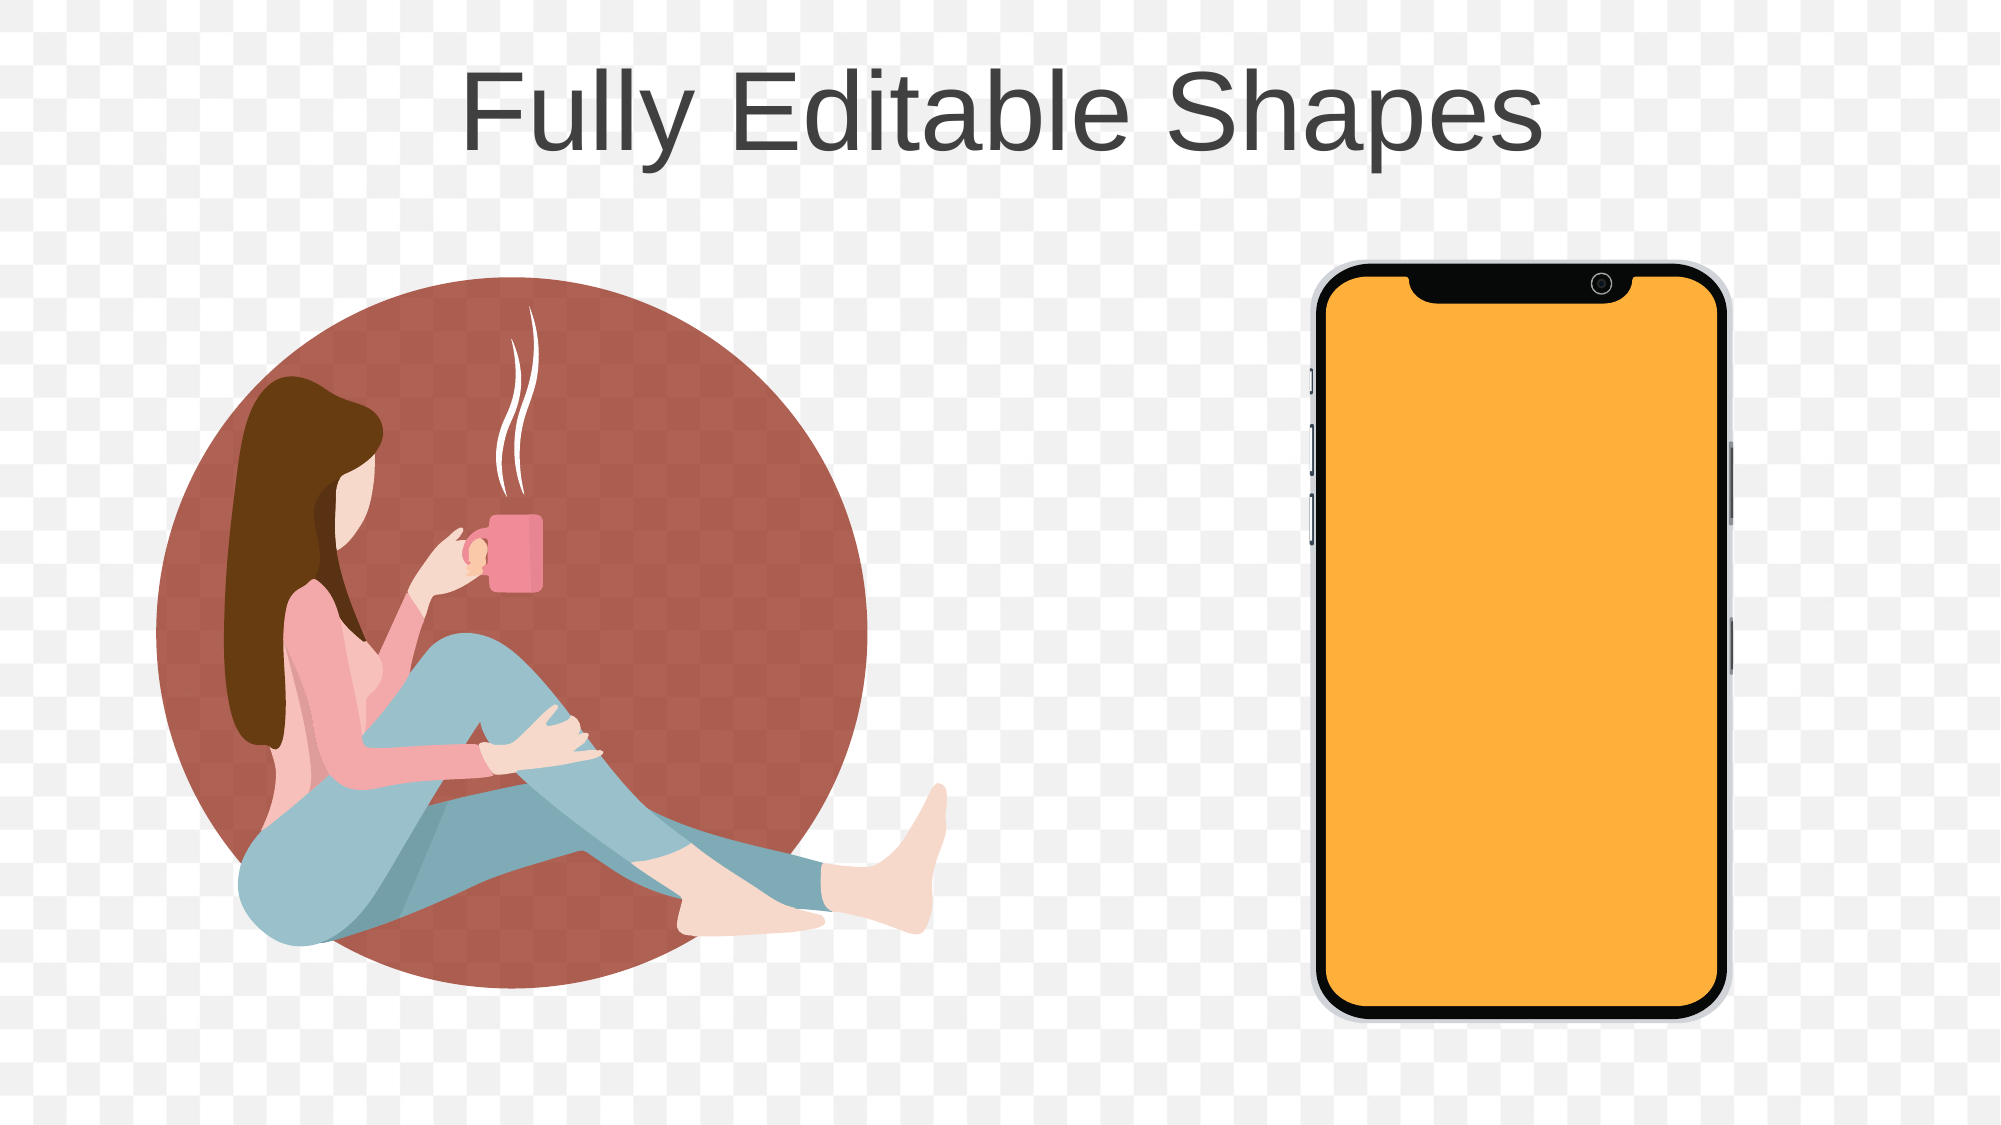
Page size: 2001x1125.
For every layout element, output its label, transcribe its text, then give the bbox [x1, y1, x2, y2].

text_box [1309, 259, 1734, 1024]
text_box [156, 277, 947, 989]
list Fully Editable Shapes [53, 54, 1952, 174]
picture [0, 0, 2001, 1125]
